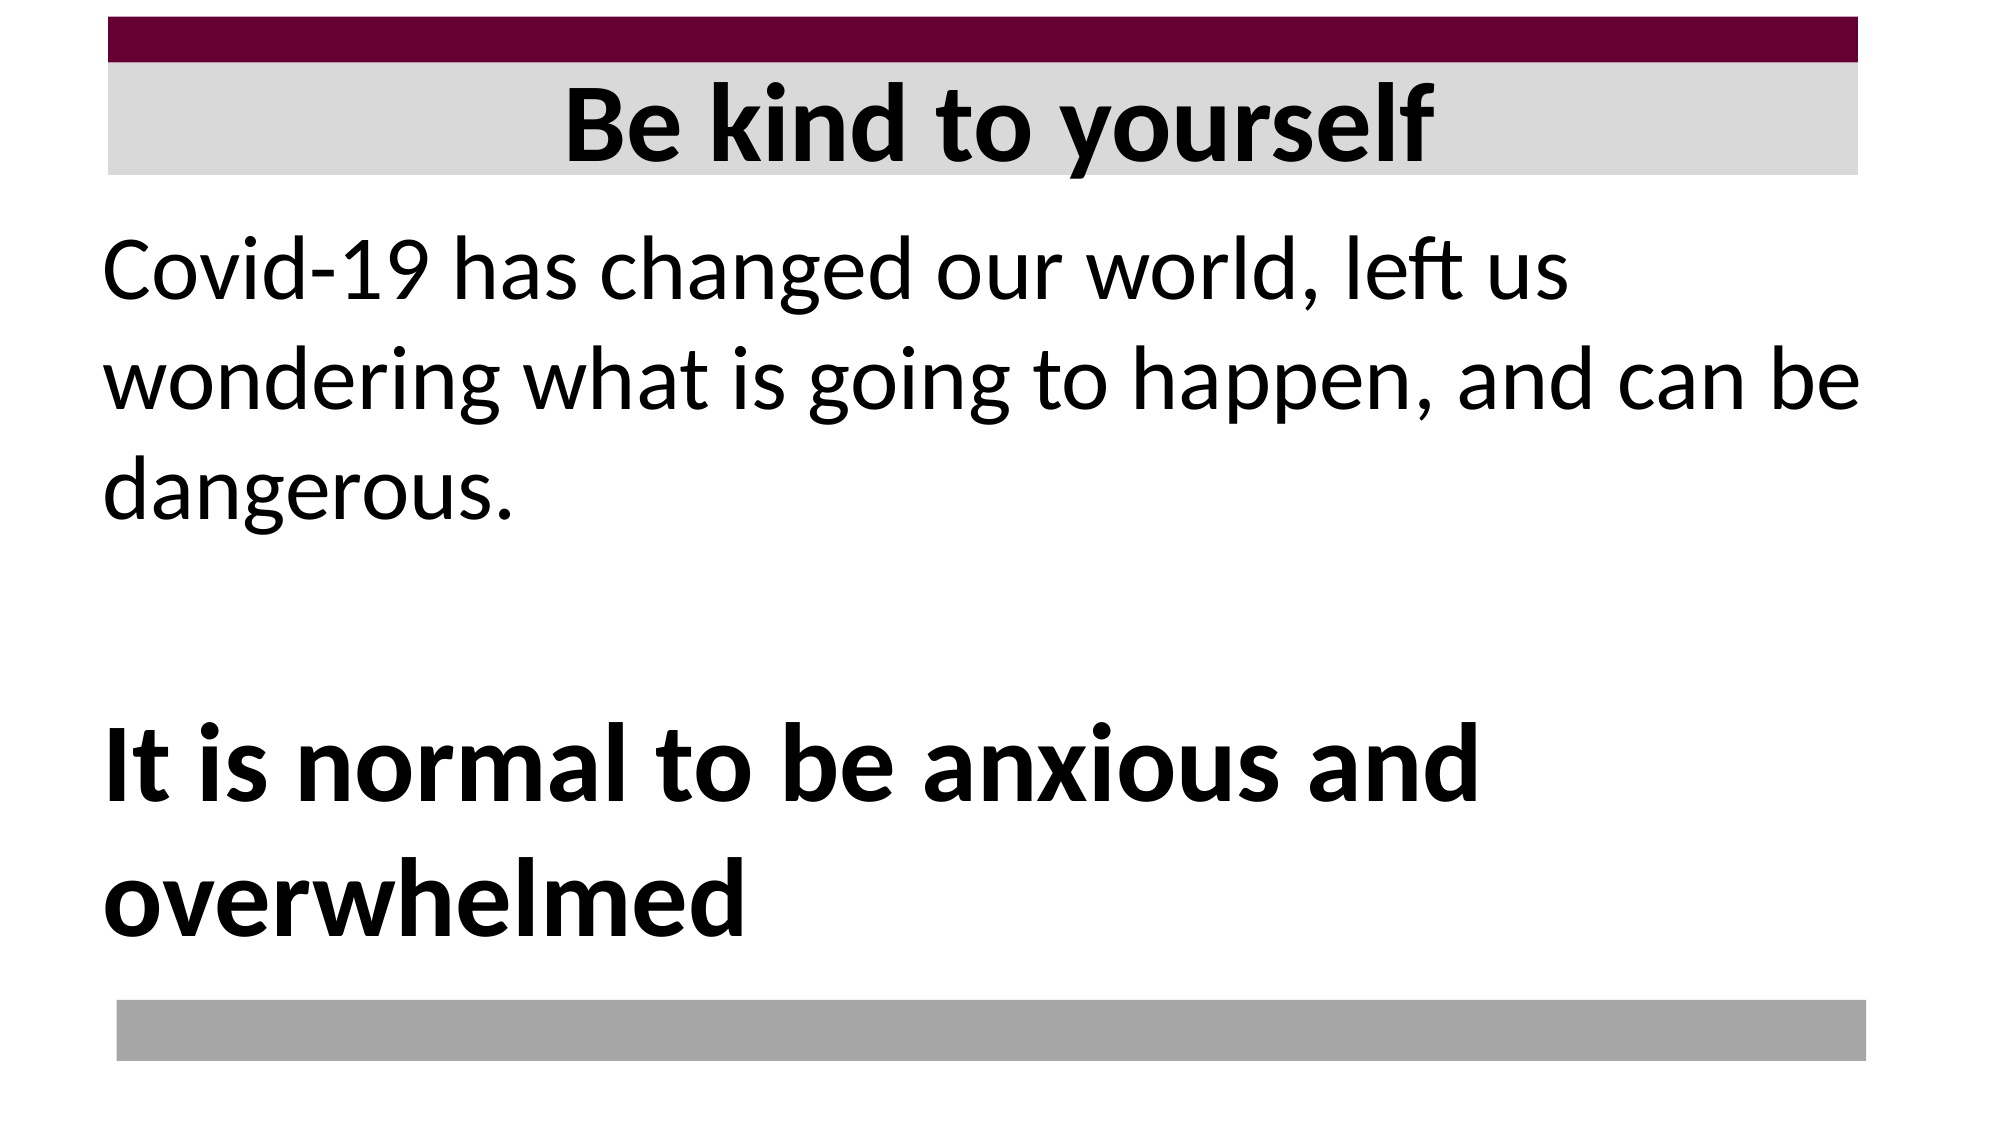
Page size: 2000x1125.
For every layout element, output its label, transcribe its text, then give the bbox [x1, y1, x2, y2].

list Covid-19 has changed our world, left us wondering what is going to happen, and can be dangerous. It is normal to be anxious and overwhelmed [87, 200, 1900, 1038]
text_box [114, 998, 1868, 1063]
text_box [108, 16, 1858, 63]
title Be kind to yourself [99, 0, 1900, 200]
